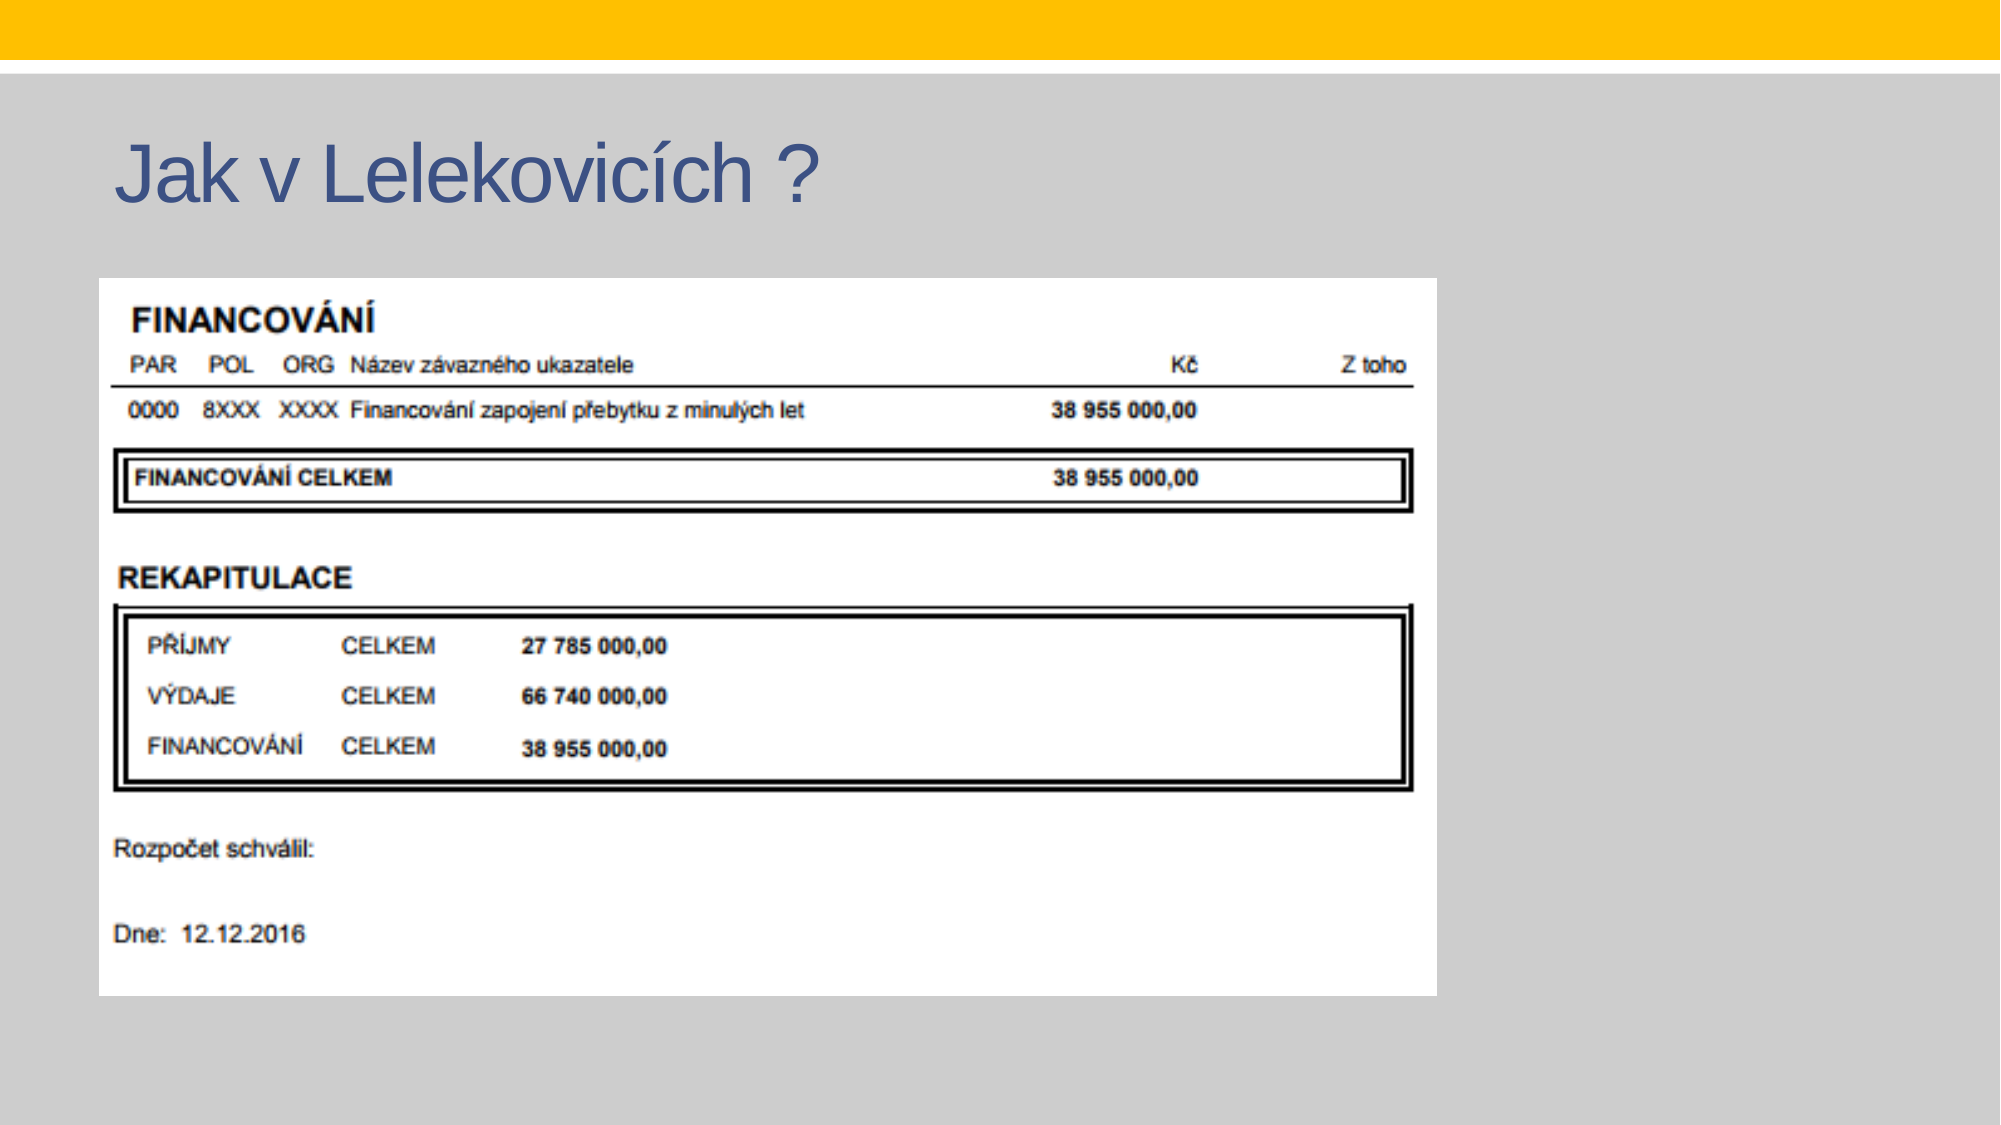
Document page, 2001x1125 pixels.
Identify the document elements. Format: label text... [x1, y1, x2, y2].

title Jak v Lelekovicích ? [99, 87, 1900, 250]
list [99, 277, 1438, 996]
